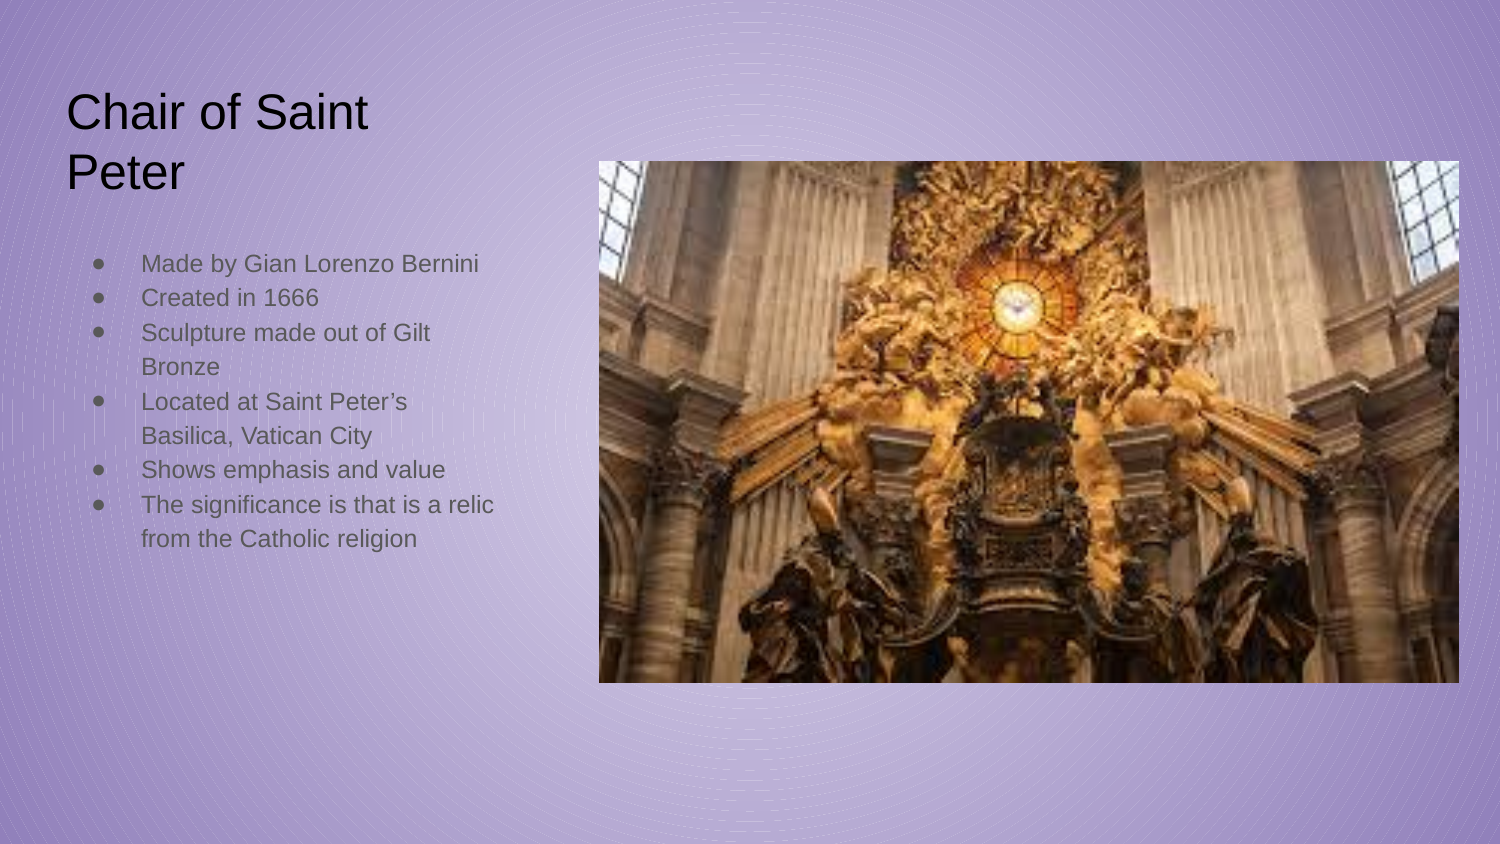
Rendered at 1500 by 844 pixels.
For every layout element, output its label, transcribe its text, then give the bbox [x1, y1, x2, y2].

picture [599, 160, 1459, 683]
title Chair of Saint Peter [51, 91, 512, 216]
list Made by Gian Lorenzo Bernini Created in 1666 Sculpture made out of Gilt Bronze Located at Saint Peter’s Basilica, Vatican City Shows emphasis and value The significance is that is a relic from the Catholic religion [51, 227, 512, 750]
